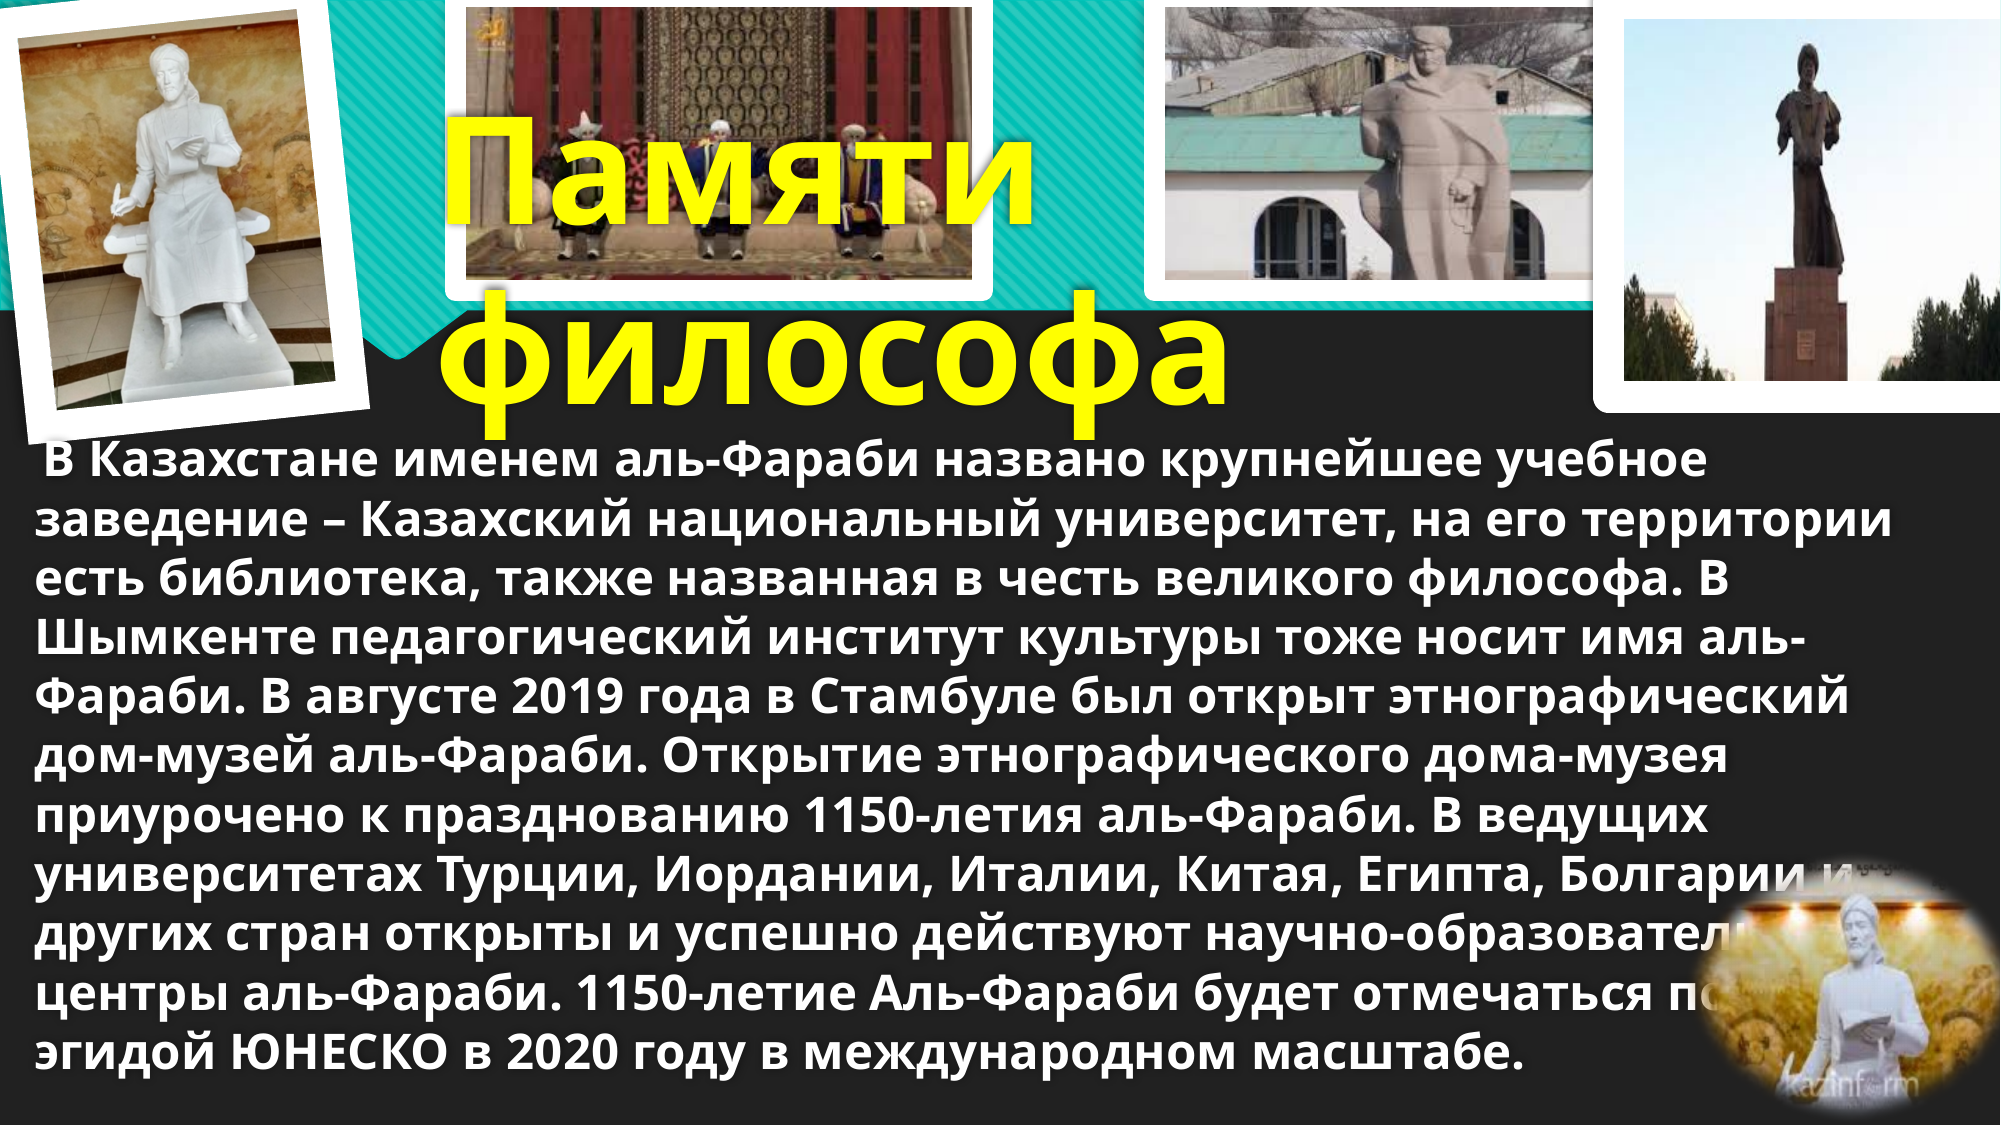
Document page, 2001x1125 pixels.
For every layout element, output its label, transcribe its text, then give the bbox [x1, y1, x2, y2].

picture [465, 7, 973, 281]
picture [1164, 7, 1595, 281]
list В Казахстане именем аль-Фараби названо крупнейшее учебное заведение – Казахский национальный университет, на его территории есть библиотека, также названная в честь великого философа. В Шымкенте педагогический институт культуры тоже носит имя аль-Фараби. В августе 2019 года в Стамбуле был открыт этнографический дом-музей аль-Фараби. Открытие этнографического дома-музея приурочено к празднованию 1150-летия аль-Фараби. В ведущих университетах Турции, Иордании, Италии, Китая, Египта, Болгарии и других стран открыты и успешно действуют научно-образовательные центры аль-Фараби. 1150-летие Аль-Фараби будет отмечаться под эгидой ЮНЕСКО в 2020 году в международном масштабе. [19, 398, 1925, 1109]
picture [18, 10, 335, 398]
picture [1681, 848, 2000, 1125]
picture [1623, 18, 2000, 382]
title Памяти философа [419, 264, 1561, 393]
